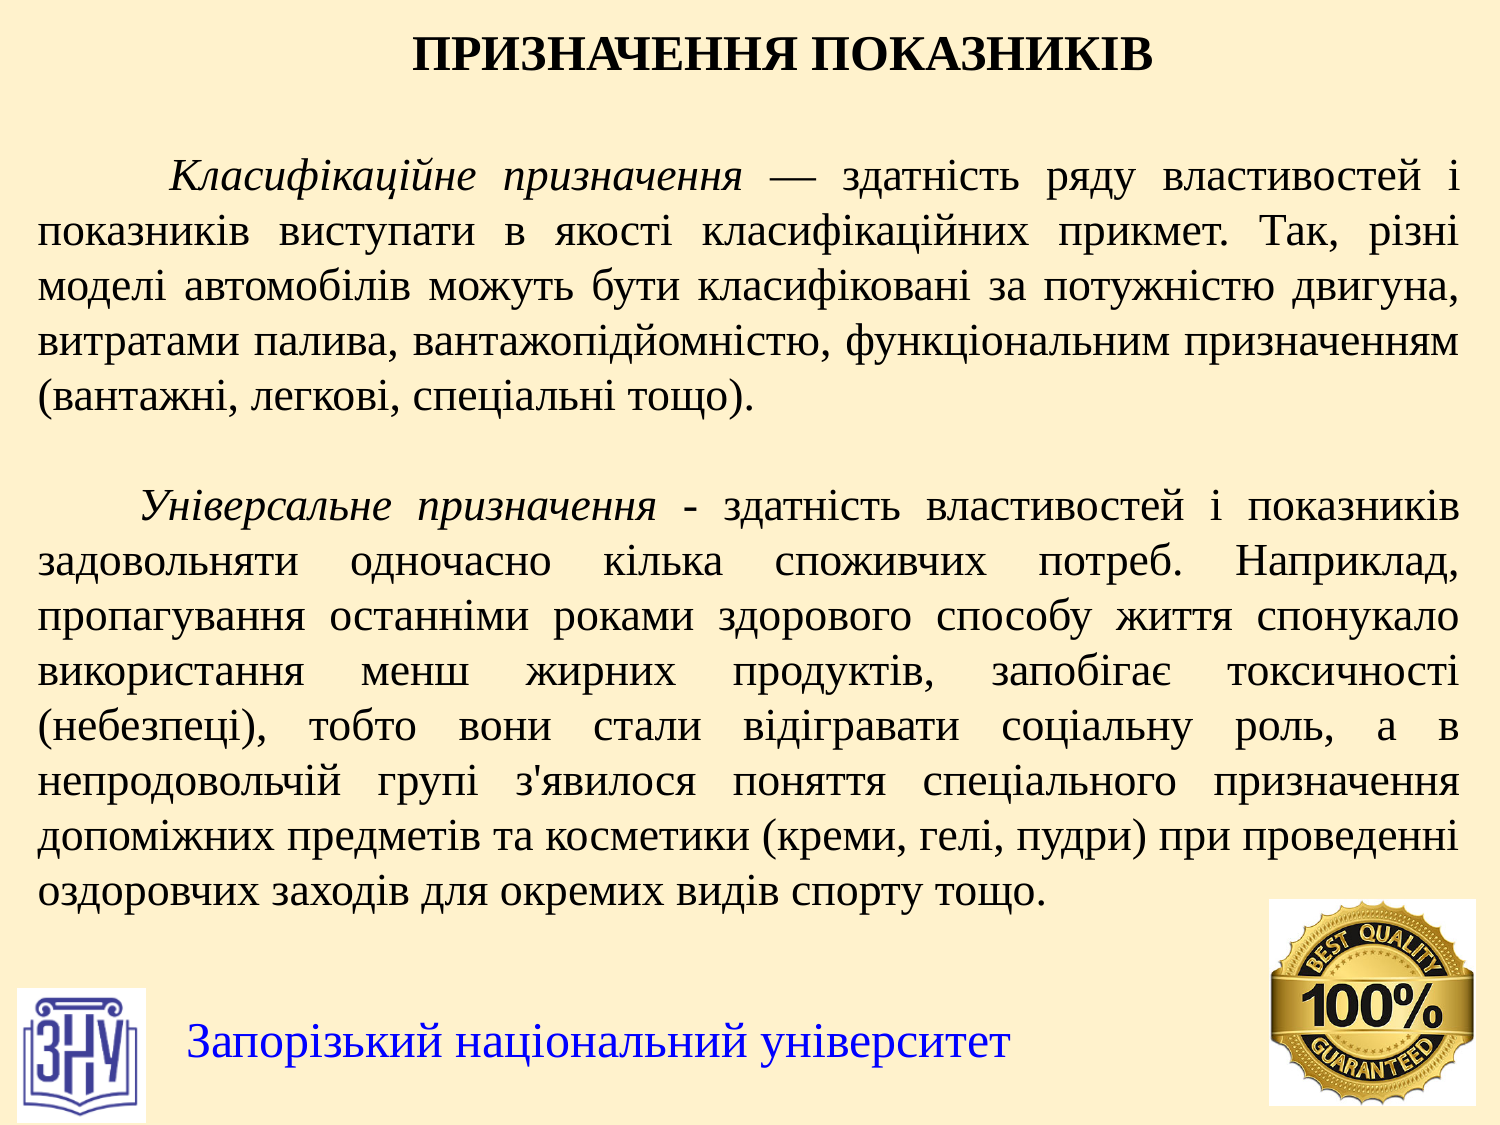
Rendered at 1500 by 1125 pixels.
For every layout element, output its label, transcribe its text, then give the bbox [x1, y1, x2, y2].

text_box Класифікаційне призначення — здатність ряду властивостей і показників виступати в якості класифікаційних прикмет. Так, різні моделі автомобілів можуть бути класифіковані за потужністю двигуна, витратами палива, вантажопідйомністю, функціональним призначенням (вантажні, легкові, спеціальні тощо). Універсальне призначення - здатність властивостей і показників задовольняти одночасно кілька споживчих потреб. Наприклад, пропагування останніми роками здорового способу життя спонукало використання менш жирних продуктів, запобігає токсичності (небезпеці), тобто вони стали відігравати соціальну роль, а в непродовольчій групі з'явилося поняття спеціального призначення допоміжних предметів та косметики (креми, гелі, пудри) при проведенні оздоровчих заходів для окремих видів спорту тощо. [22, 137, 1476, 922]
picture [17, 988, 146, 1123]
picture [1269, 899, 1476, 1106]
text_box ПРИЗНАЧЕННЯ ПОКАЗНИКІВ [112, 0, 1455, 108]
text_box Запорізький національний університет 59 [171, 1000, 1471, 1125]
